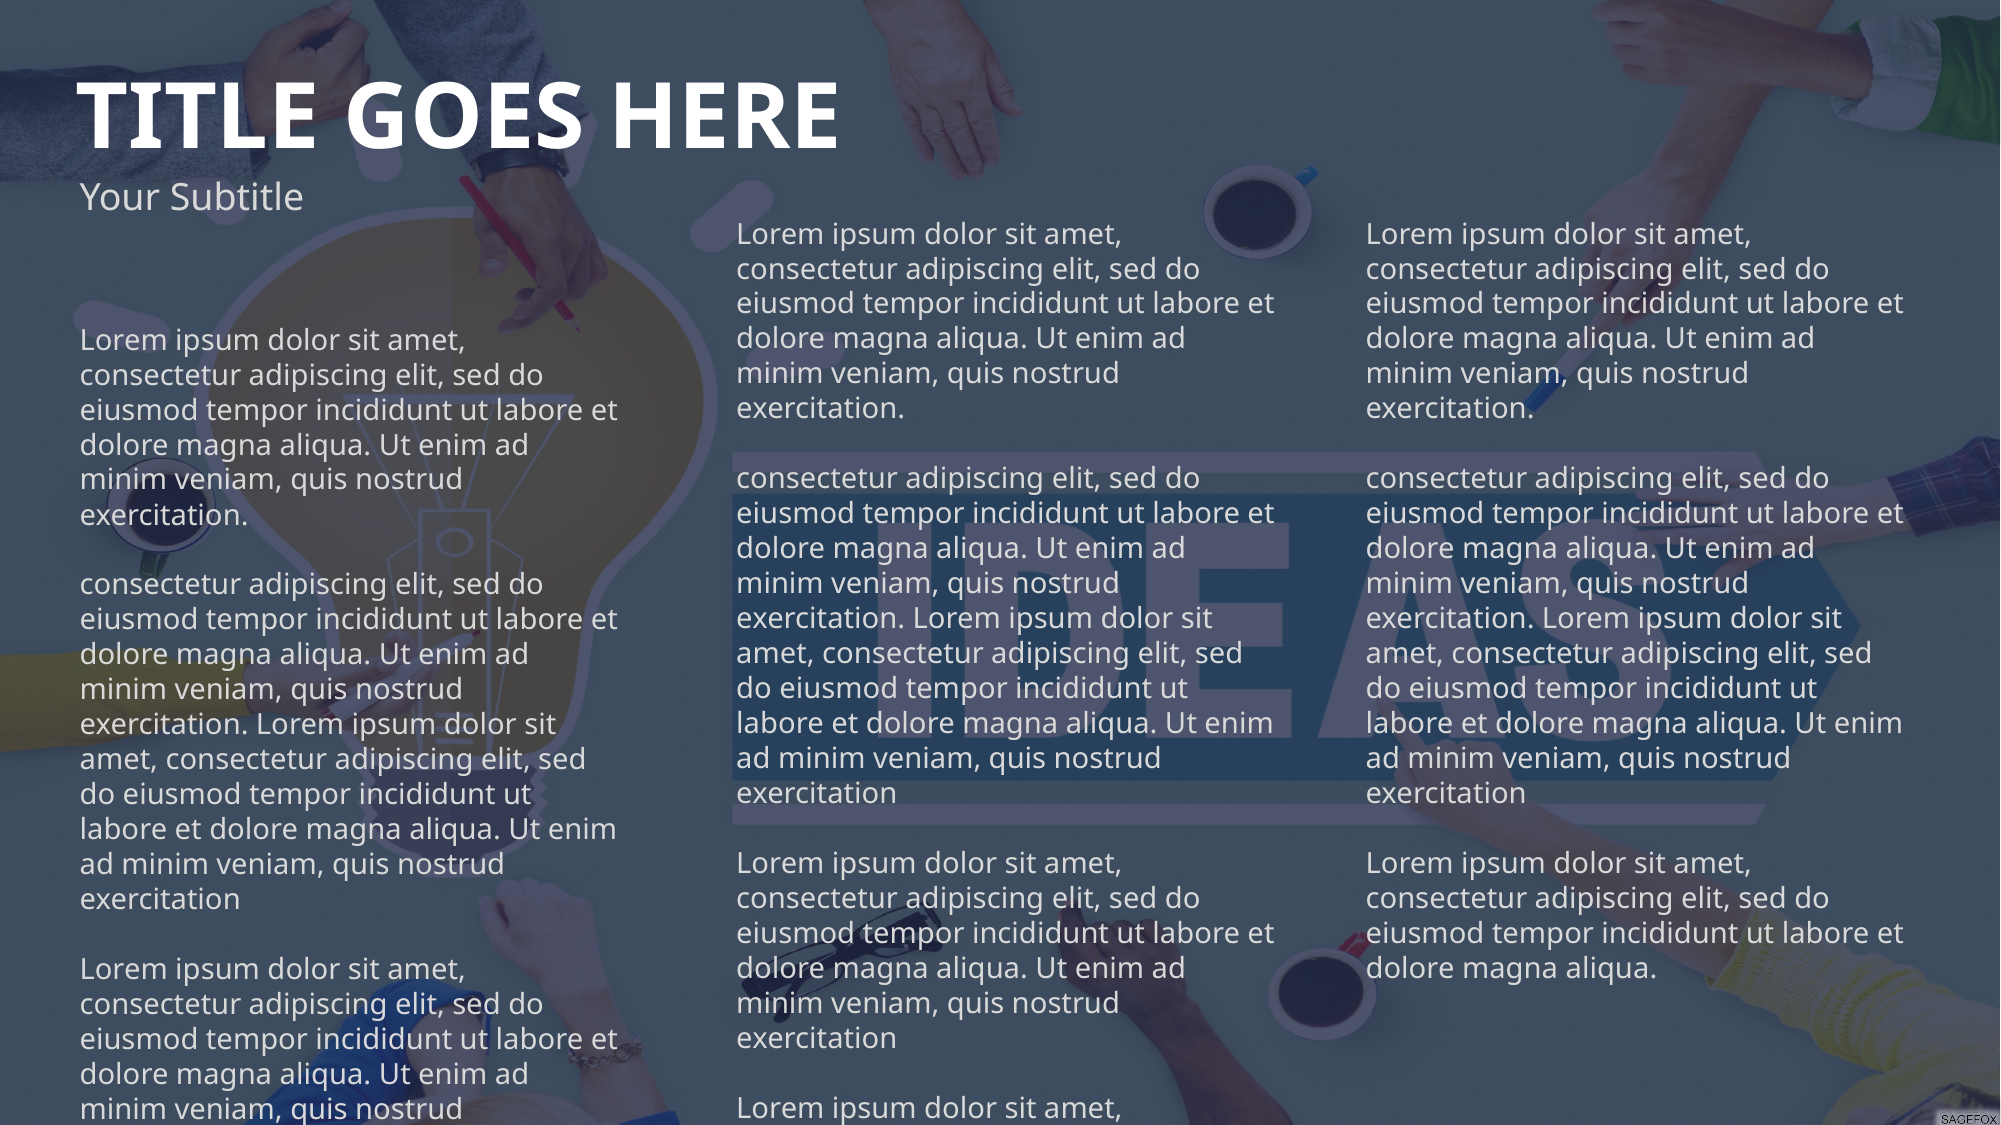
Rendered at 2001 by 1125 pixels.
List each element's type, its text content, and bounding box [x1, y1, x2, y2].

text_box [60, 49, 1020, 227]
picture [1938, 1114, 1999, 1125]
text_box Lorem ipsum dolor sit amet, consectetur adipiscing elit, sed do eiusmod tempor incididunt ut labore et dolore magna aliqua. Ut enim ad minim veniam, quis nostrud exercitation. consectetur adipiscing elit, sed do eiusmod tempor incididunt ut labore et dolore magna aliqua. Ut enim ad minim veniam, quis nostrud exercitation. Lorem ipsum dolor sit amet, consectetur adipiscing elit, sed do eiusmod tempor incididunt ut labore et dolore magna aliqua. Ut enim ad minim veniam, quis nostrud exercitation Lorem ipsum dolor sit amet, consectetur adipiscing elit, sed do eiusmod tempor incididunt ut labore et dolore magna aliqua. Ut enim ad minim veniam, quis nostrud exercitation. [64, 313, 635, 1125]
text_box Lorem ipsum dolor sit amet, consectetur adipiscing elit, sed do eiusmod tempor incididunt ut labore et dolore magna aliqua. Ut enim ad minim veniam, quis nostrud exercitation. consectetur adipiscing elit, sed do eiusmod tempor incididunt ut labore et dolore magna aliqua. Ut enim ad minim veniam, quis nostrud exercitation. Lorem ipsum dolor sit amet, consectetur adipiscing elit, sed do eiusmod tempor incididunt ut labore et dolore magna aliqua. Ut enim ad minim veniam, quis nostrud exercitation Lorem ipsum dolor sit amet, consectetur adipiscing elit, sed do eiusmod tempor incididunt ut labore et dolore magna aliqua. [1350, 207, 1921, 992]
text_box Lorem ipsum dolor sit amet, consectetur adipiscing elit, sed do eiusmod tempor incididunt ut labore et dolore magna aliqua. Ut enim ad minim veniam, quis nostrud exercitation. consectetur adipiscing elit, sed do eiusmod tempor incididunt ut labore et dolore magna aliqua. Ut enim ad minim veniam, quis nostrud exercitation. Lorem ipsum dolor sit amet, consectetur adipiscing elit, sed do eiusmod tempor incididunt ut labore et dolore magna aliqua. Ut enim ad minim veniam, quis nostrud exercitation Lorem ipsum dolor sit amet, consectetur adipiscing elit, sed do eiusmod tempor incididunt ut labore et dolore magna aliqua. Ut enim ad minim veniam, quis nostrud exercitation Lorem ipsum dolor sit amet, consectetur adipiscing elit, sed do eiusmod. [721, 207, 1292, 1125]
